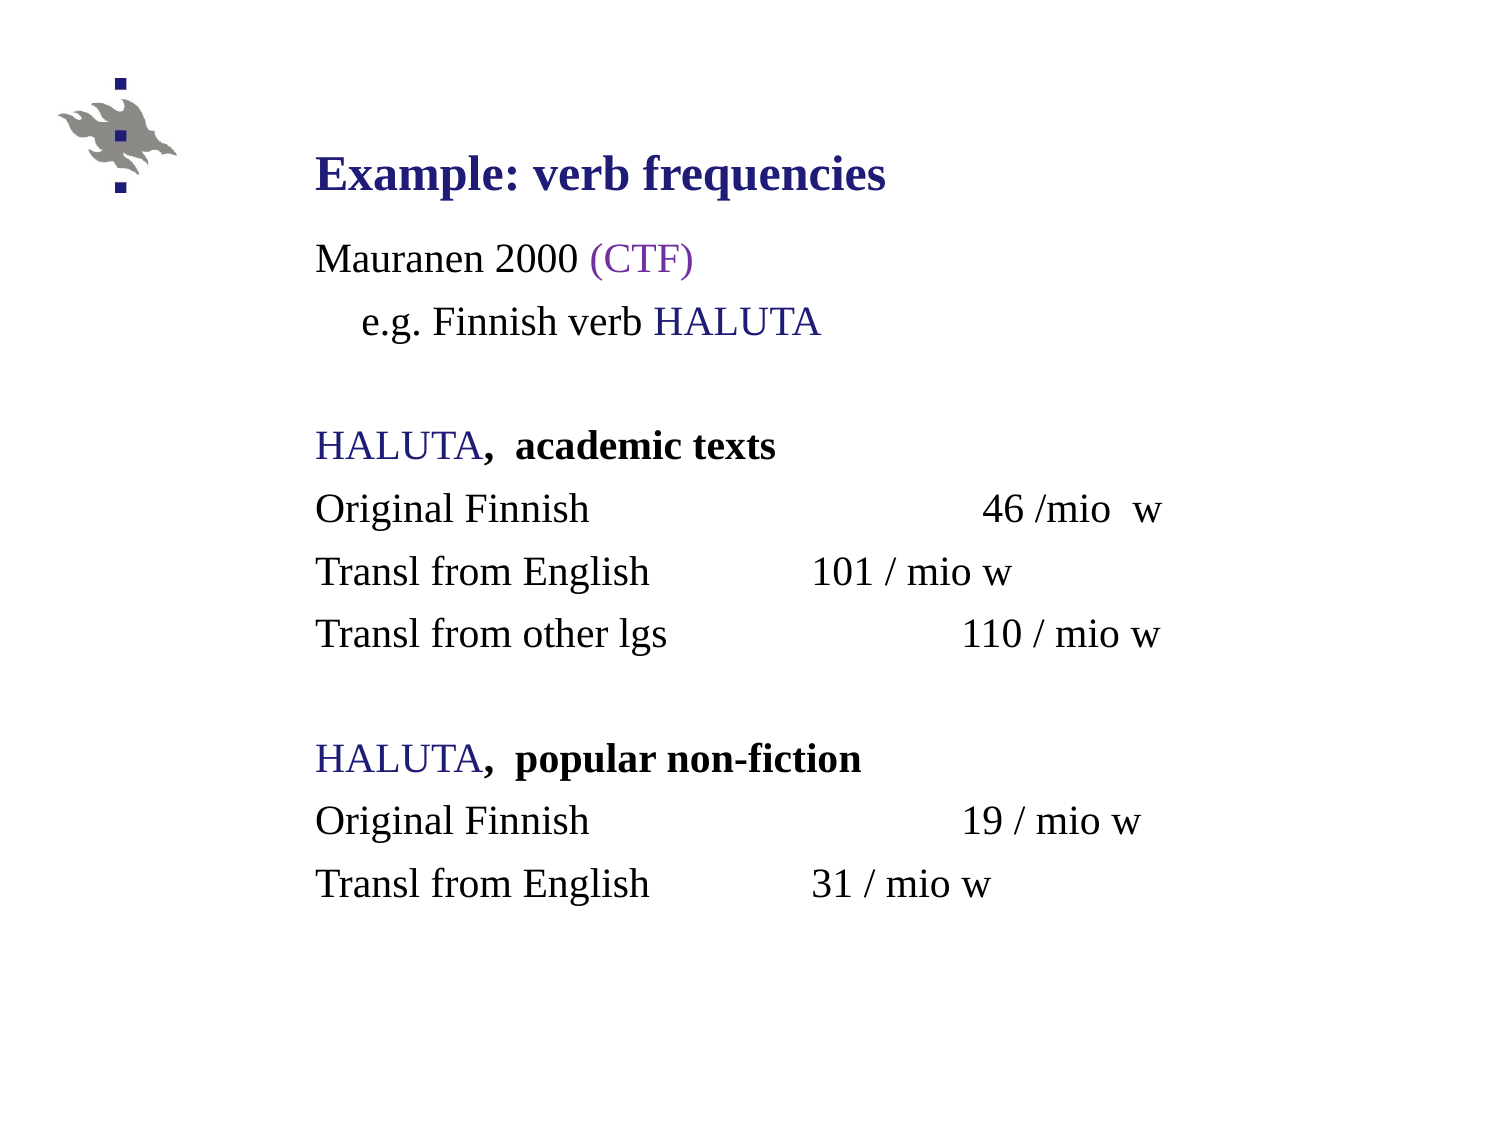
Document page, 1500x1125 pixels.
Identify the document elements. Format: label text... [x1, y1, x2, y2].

list Mauranen 2000 (CTF) e.g. Finnish verb HALUTA HALUTA, academic texts Original Finnish 46 /mio w Transl from English 101 / mio w Transl from other lgs 110 / mio w HALUTA, popular non-fiction Original Finnish 19 / mio w Transl from English 31 / mio w [299, 210, 1451, 1076]
picture [57, 78, 177, 193]
title Example: verb frequencies [299, 24, 1451, 209]
